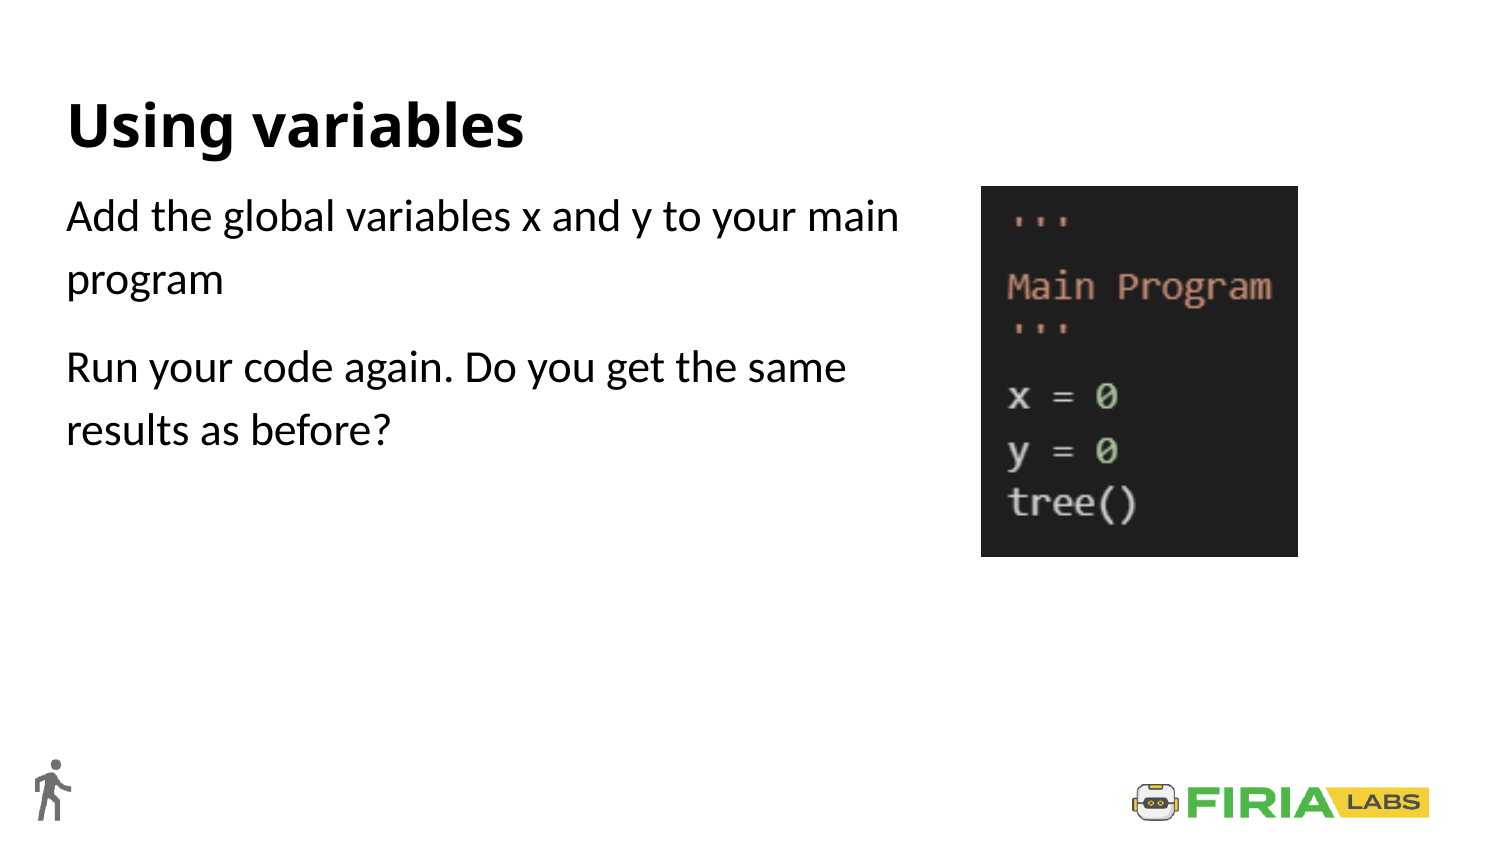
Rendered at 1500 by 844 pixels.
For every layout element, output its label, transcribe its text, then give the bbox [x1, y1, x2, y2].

picture [980, 186, 1298, 558]
title Using variables [51, 72, 1449, 176]
list Add the global variables x and y to your main program Run your code again. Do you get the same results as before? [51, 162, 982, 598]
picture [19, 749, 80, 826]
picture [1121, 777, 1436, 826]
